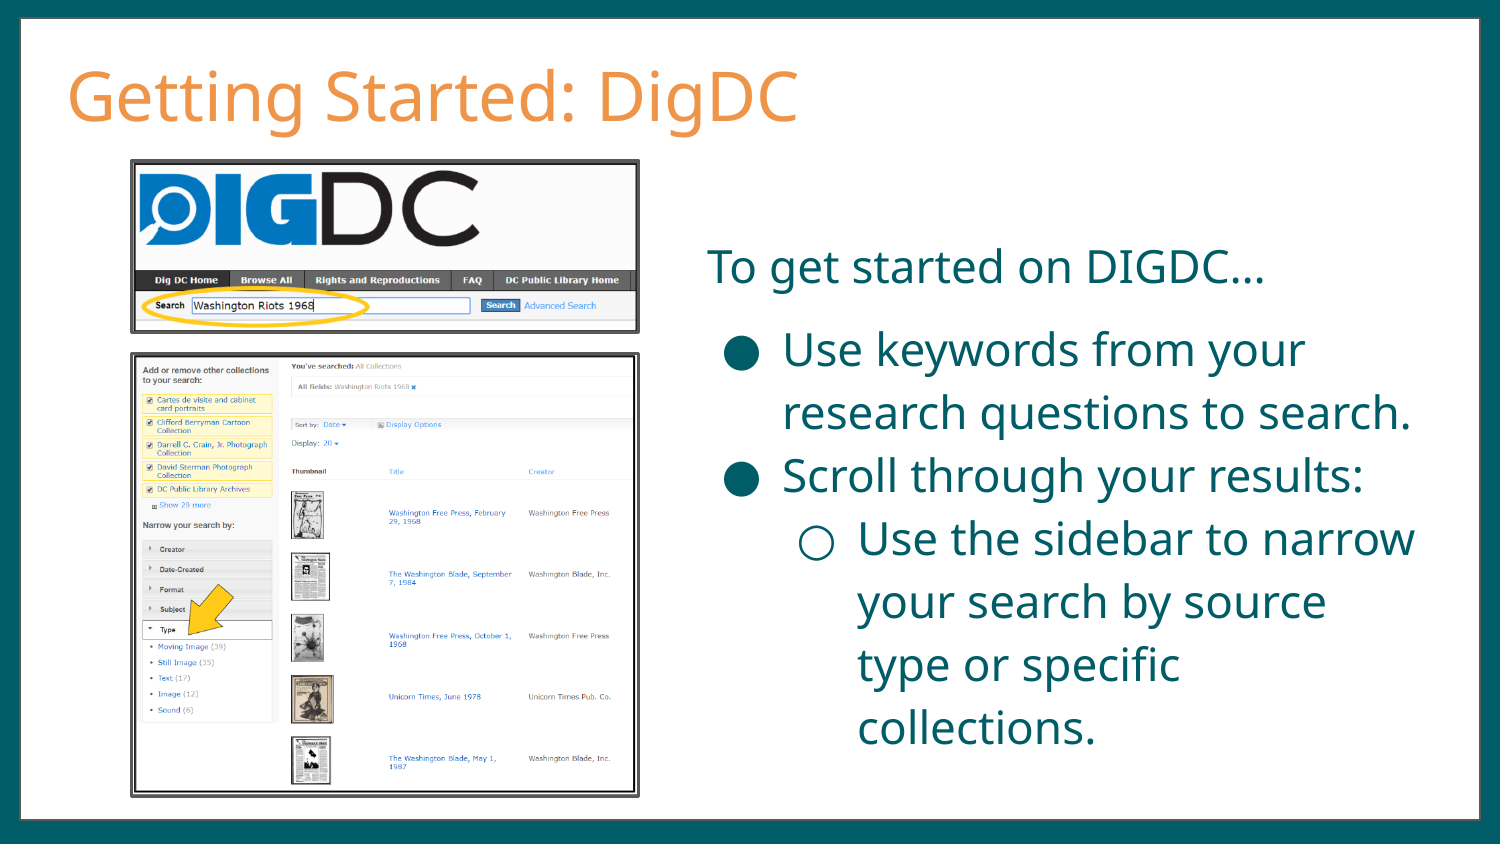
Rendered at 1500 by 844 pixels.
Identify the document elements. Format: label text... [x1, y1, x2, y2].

text_box To get started on DIGDC… Use keywords from your research questions to search. Scroll through your results: Use the sidebar to narrow your search by source type or specific collections. [692, 214, 1442, 770]
picture [132, 354, 638, 796]
picture [132, 162, 638, 332]
title Getting Started: DigDC [51, 25, 1449, 197]
